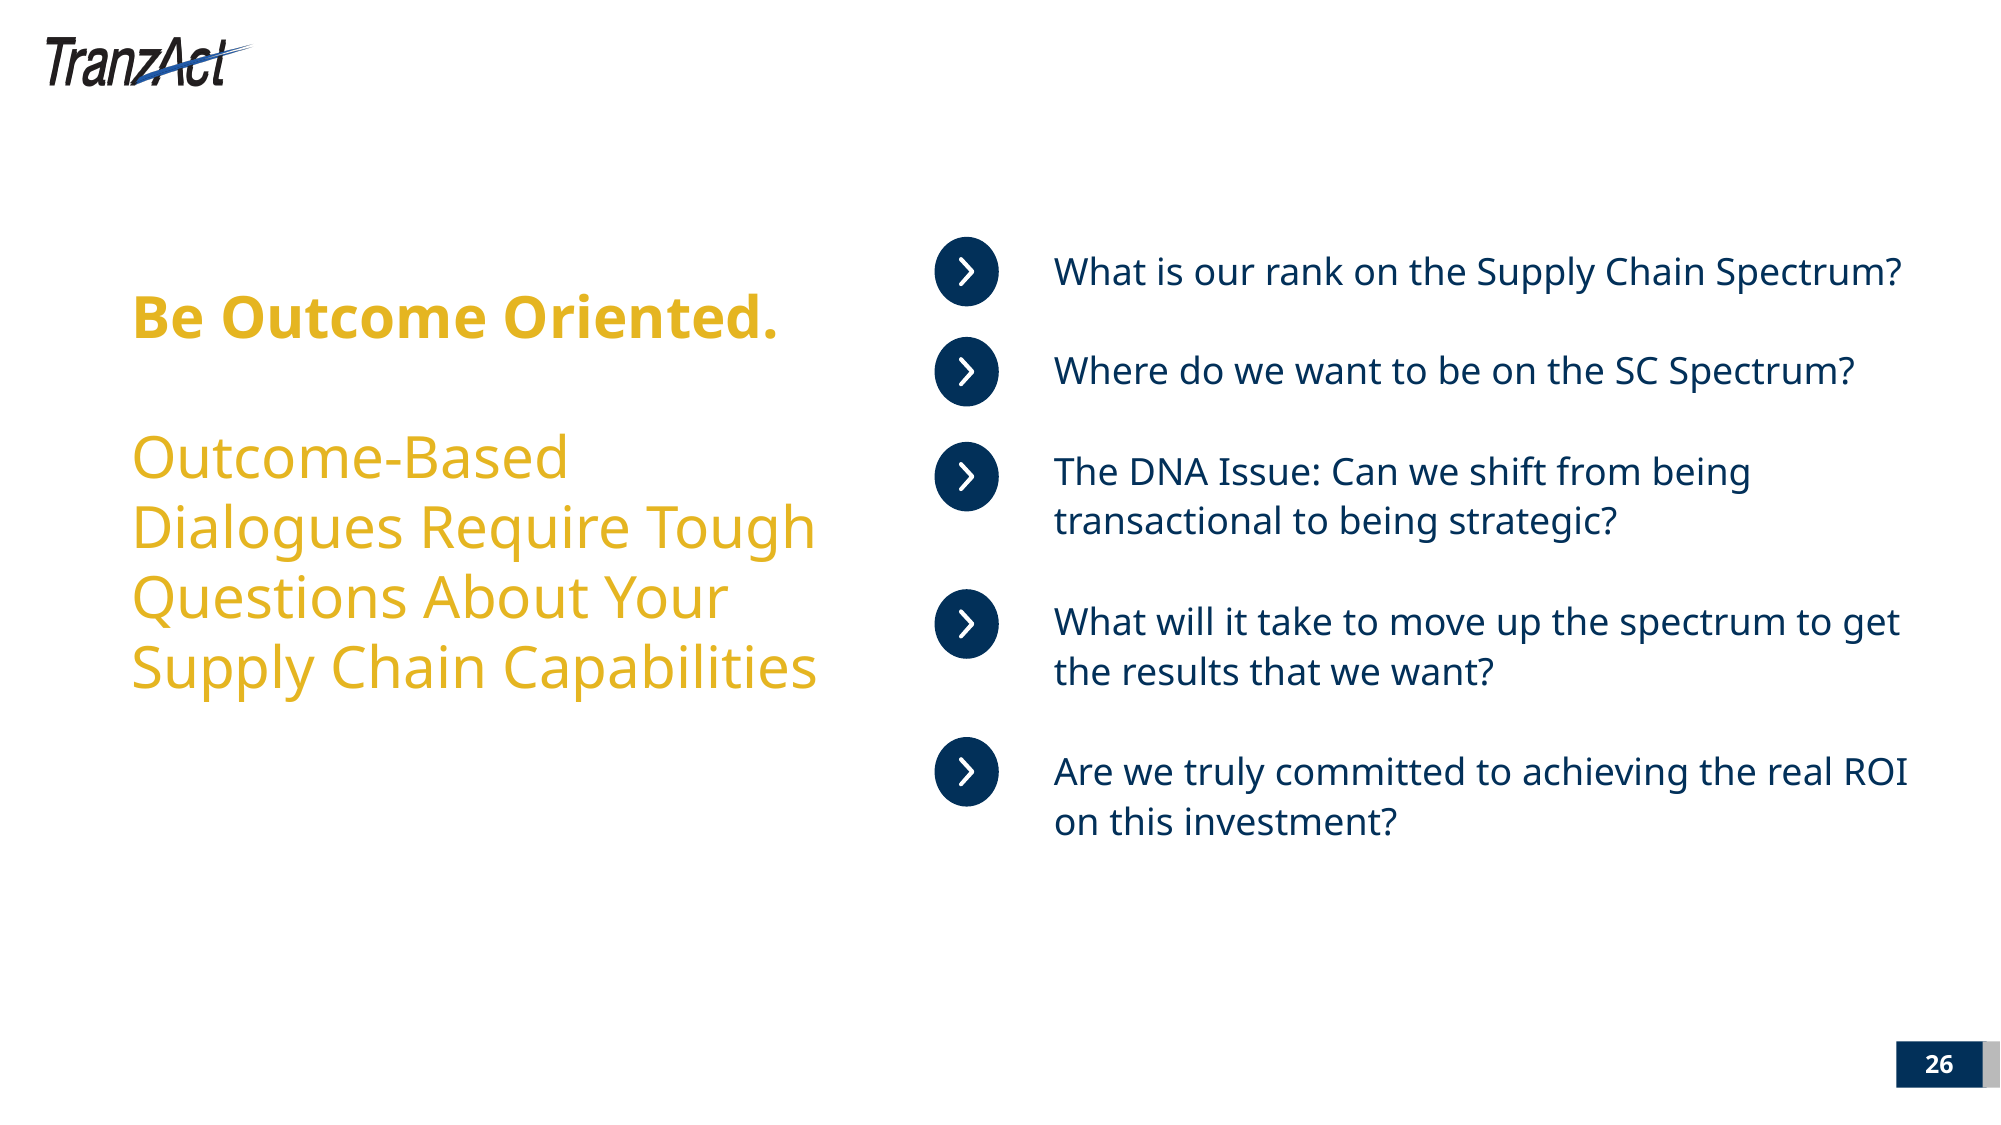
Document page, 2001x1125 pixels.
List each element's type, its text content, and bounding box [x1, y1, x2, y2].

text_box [931, 444, 1002, 509]
picture [37, 27, 263, 96]
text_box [931, 339, 1002, 404]
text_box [931, 739, 1002, 804]
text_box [931, 591, 1002, 657]
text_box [88, 213, 835, 865]
text_box What is our rank on the Supply Chain Spectrum? Where do we want to be on the SC Spectrum? The DNA Issue: Can we shift from being transactional to being strategic? What will it take to move up the spectrum to get the results that we want? Are we truly committed to achieving the real ROI on this investment? [1039, 235, 1926, 851]
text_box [931, 239, 1002, 304]
